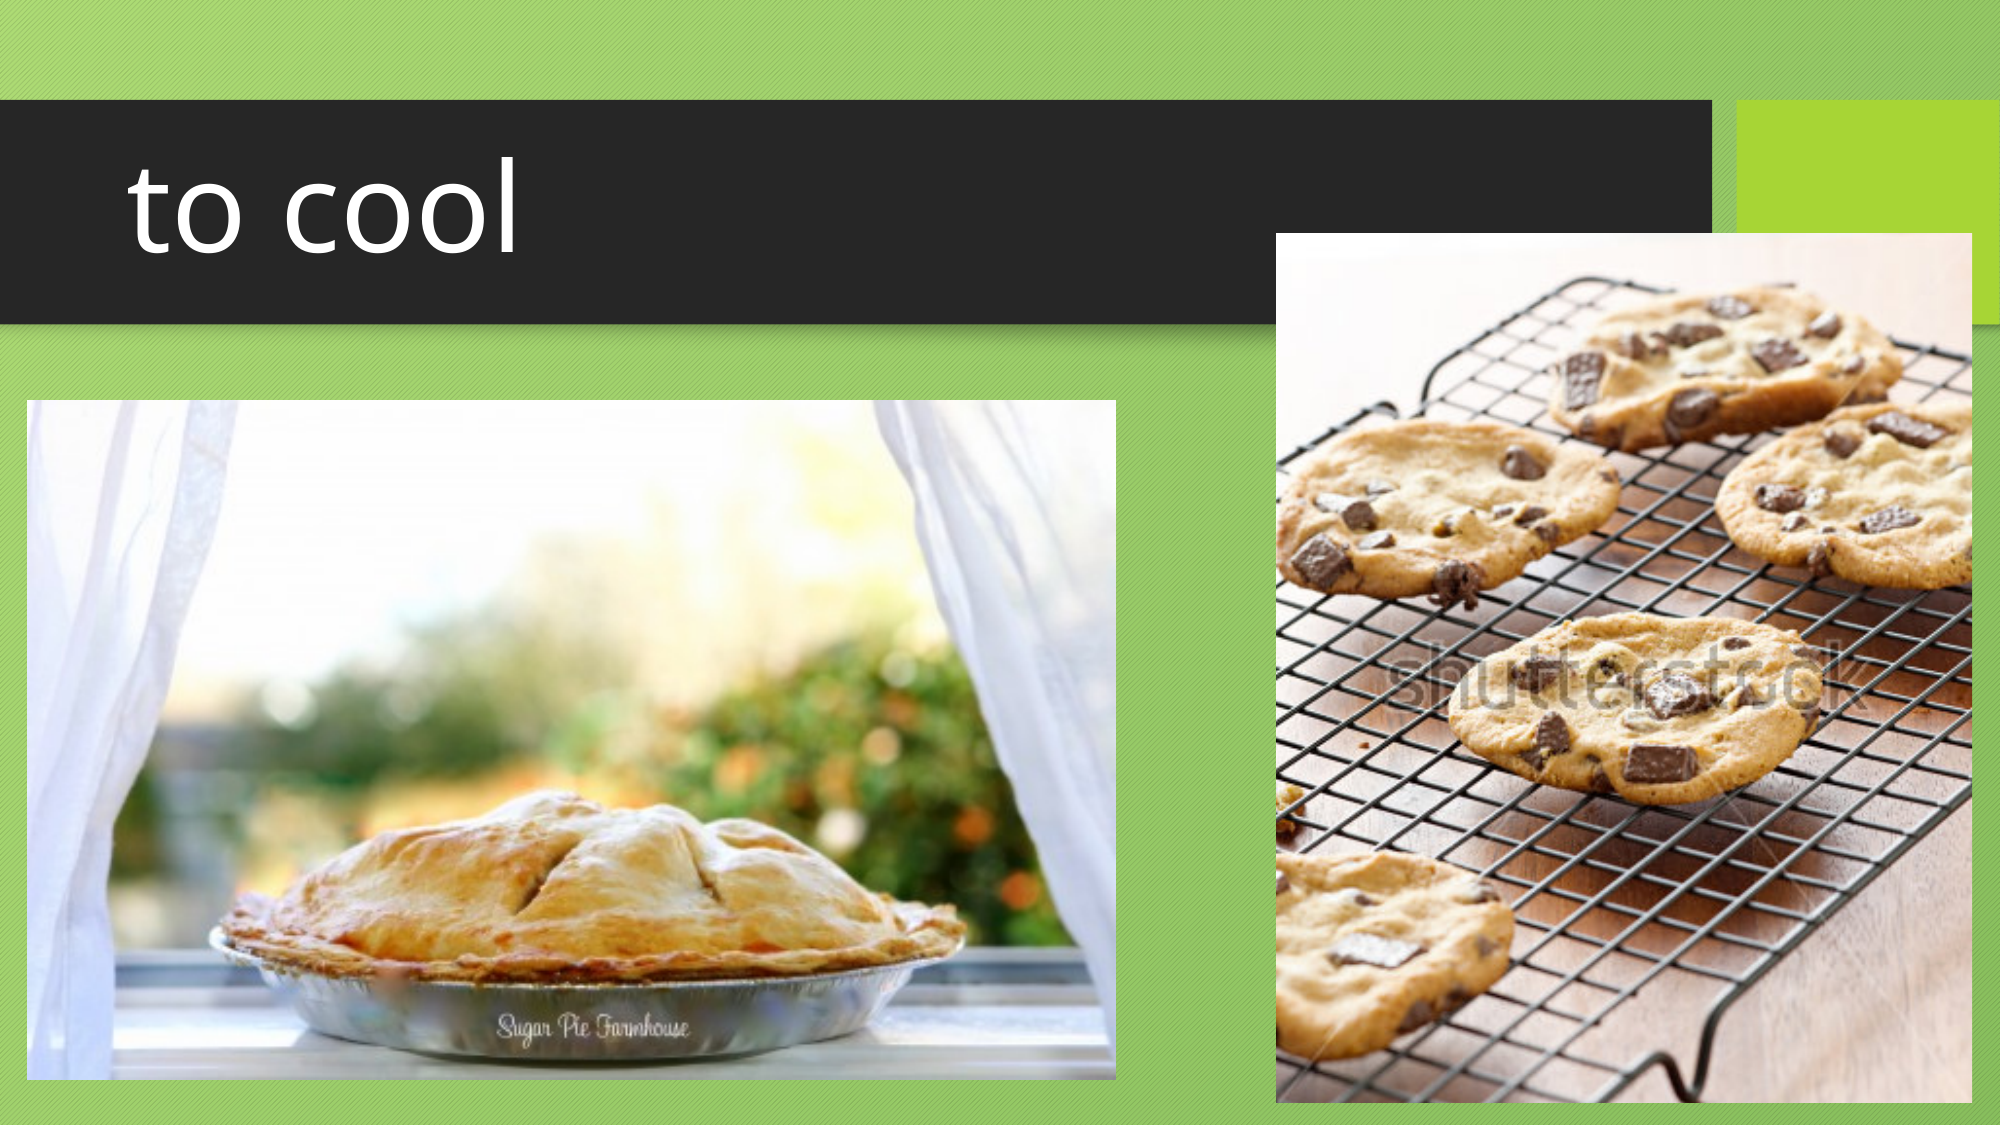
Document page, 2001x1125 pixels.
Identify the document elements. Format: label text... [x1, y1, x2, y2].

picture [27, 400, 1116, 1080]
title to cool [111, 123, 1689, 301]
picture [0, 233, 2000, 1103]
